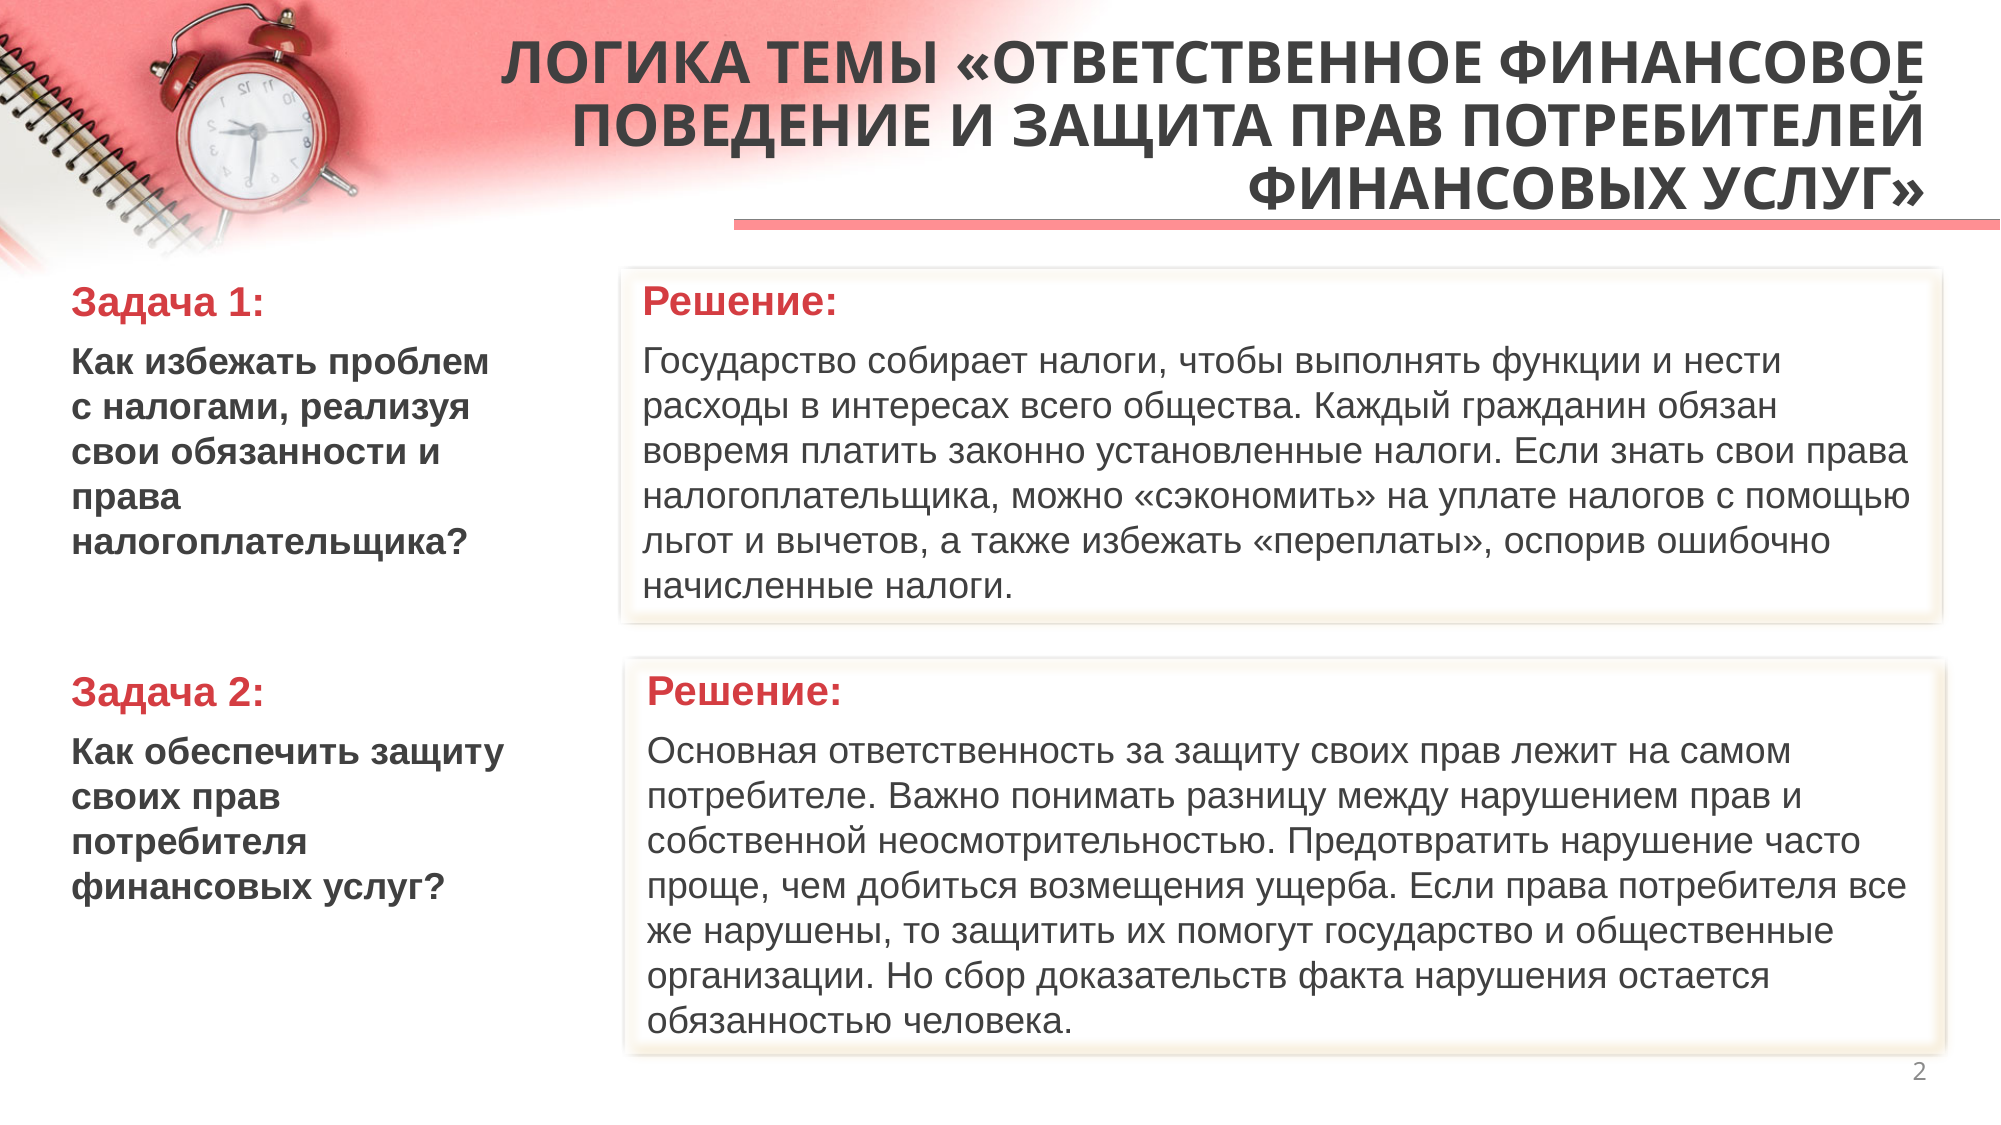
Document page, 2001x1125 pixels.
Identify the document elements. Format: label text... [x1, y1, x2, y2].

text_box Решение: Основная ответственность за защиту своих прав лежит на самом потребителе. Важно понимать разницу между нарушением прав и собственной неосмотрительностью. Предотвратить нарушение часто проще, чем добиться возмещения ущерба. Если права потребителя все же нарушены, то защитить их помогут государство и общественные организации. Но сбор доказательств факта нарушения остается обязанностью человека. [642, 675, 1931, 1040]
text_box Задача 1: Как избежать проблем с налогами, реализуя свои обязанности и права налогоплательщика? [56, 267, 528, 620]
text_box Решение: Государство собирает налоги, чтобы выполнять функции и нести расходы в интересах всего общества. Каждый гражданин обязан вовремя платить законно установленные налоги. Если знать свои права налогоплательщика, можно «сэкономить» на уплате налогов с помощью льгот и вычетов, а также избежать «переплаты», оспорив ошибочно начисленные налоги. [637, 285, 1927, 609]
slide_number 2 [1412, 1055, 1942, 1103]
picture [0, 0, 2000, 323]
text_box Задача 2: Как обеспечить защиту своих прав потребителя финансовых услуг? [56, 656, 528, 915]
title ЛОГИКА ТЕМЫ «ОТВЕТСТВЕННОЕ ФИНАНСОВОЕ ПОВЕДЕНИЕ И ЗАЩИТА ПРАВ ПОТРЕБИТЕЛЕЙ ФИНАНСОВЫХ УСЛУГ» [293, 19, 1942, 237]
